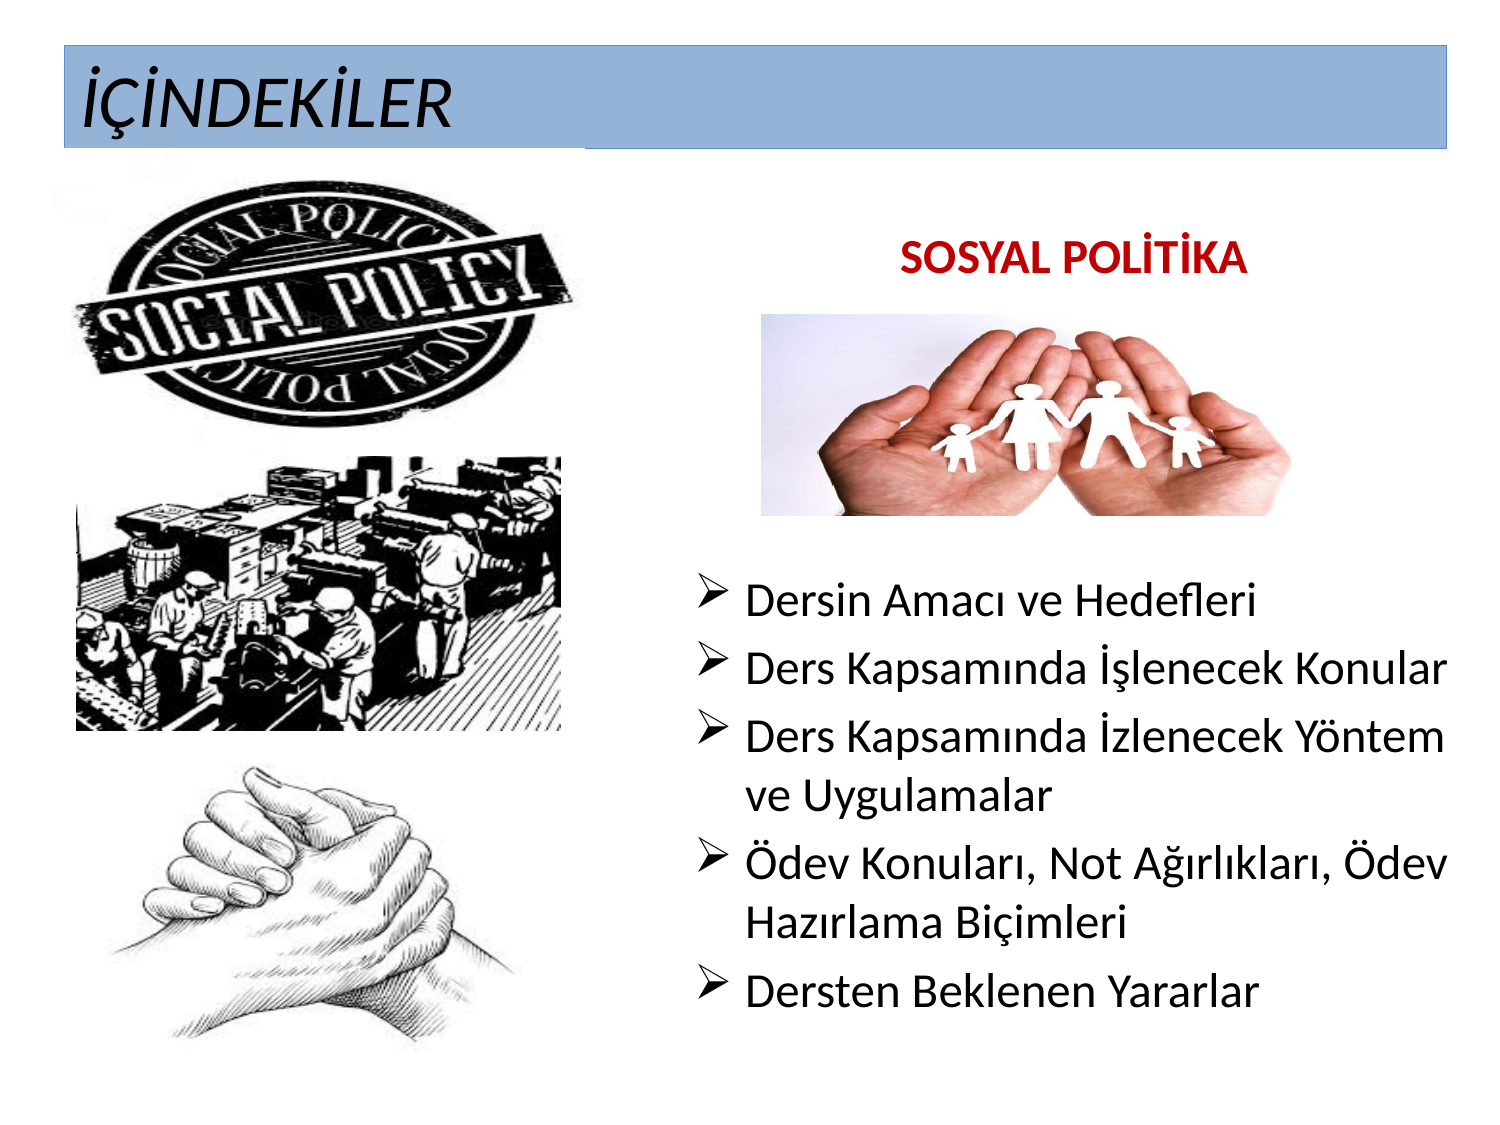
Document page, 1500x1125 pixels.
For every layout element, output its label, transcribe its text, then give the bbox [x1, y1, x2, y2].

picture [761, 314, 1341, 516]
title İÇİNDEKİLER [64, 45, 1447, 149]
picture [76, 751, 562, 1065]
text_box [29, 172, 738, 1094]
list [52, 148, 585, 454]
list SOSYAL POLİTİKA Dersin Amacı ve Hedefleri Ders Kapsamında İşlenecek Konular Ders Kapsamında İzlenecek Yöntem ve Uygulamalar Ödev Konuları, Not Ağırlıkları, Ödev Hazırlama Biçimleri Dersten Beklenen Yararlar [679, 149, 1471, 1094]
picture [76, 455, 562, 731]
